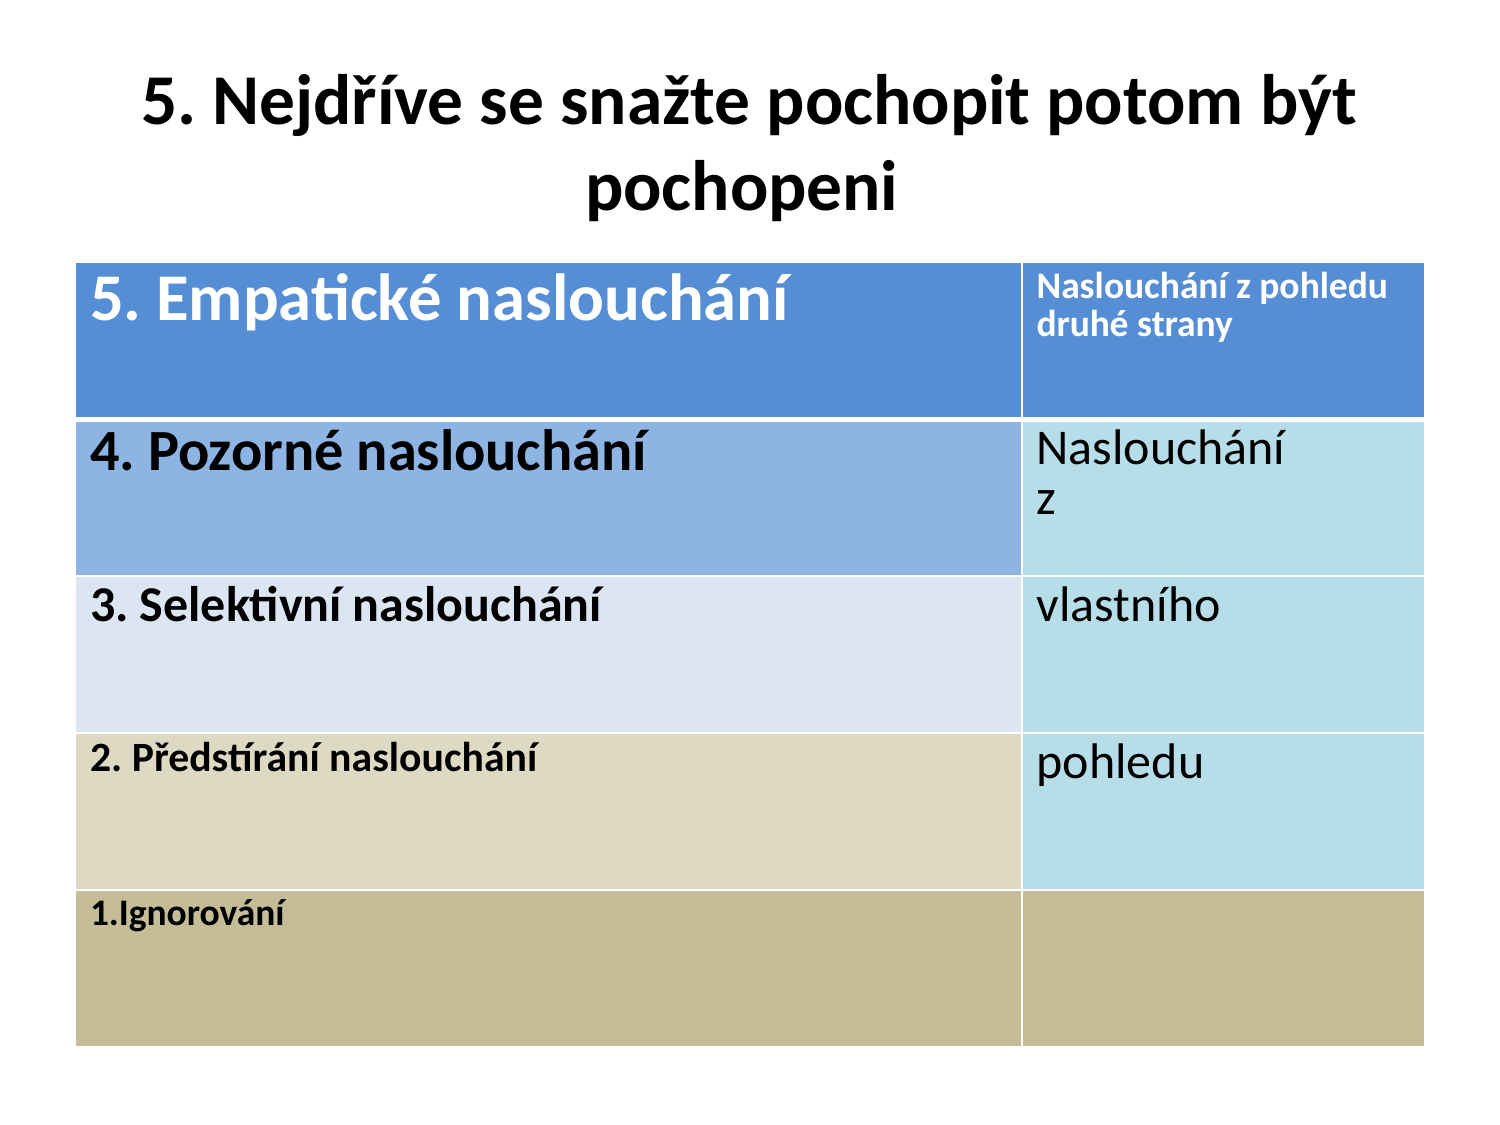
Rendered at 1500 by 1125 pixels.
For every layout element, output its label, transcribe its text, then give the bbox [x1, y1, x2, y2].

table_cell pohledu [1023, 734, 1424, 889]
table_cell 3. Selektivní naslouchání [76, 577, 1021, 732]
table_cell vlastního [1023, 577, 1424, 732]
table_cell 2. Předstírání naslouchání [76, 734, 1021, 889]
table_cell Naslouchání z [1023, 422, 1424, 575]
table_cell 1.Ignorování [76, 891, 1021, 1046]
table_header Naslouchání z pohledu druhé strany [1023, 263, 1424, 417]
table_cell 4. Pozorné naslouchání [76, 422, 1021, 575]
table_cell [1023, 891, 1424, 1046]
table_header 5. Empatické naslouchání [76, 263, 1021, 417]
title 5. Nejdříve se snažte pochopit potom být pochopeni [75, 45, 1425, 233]
